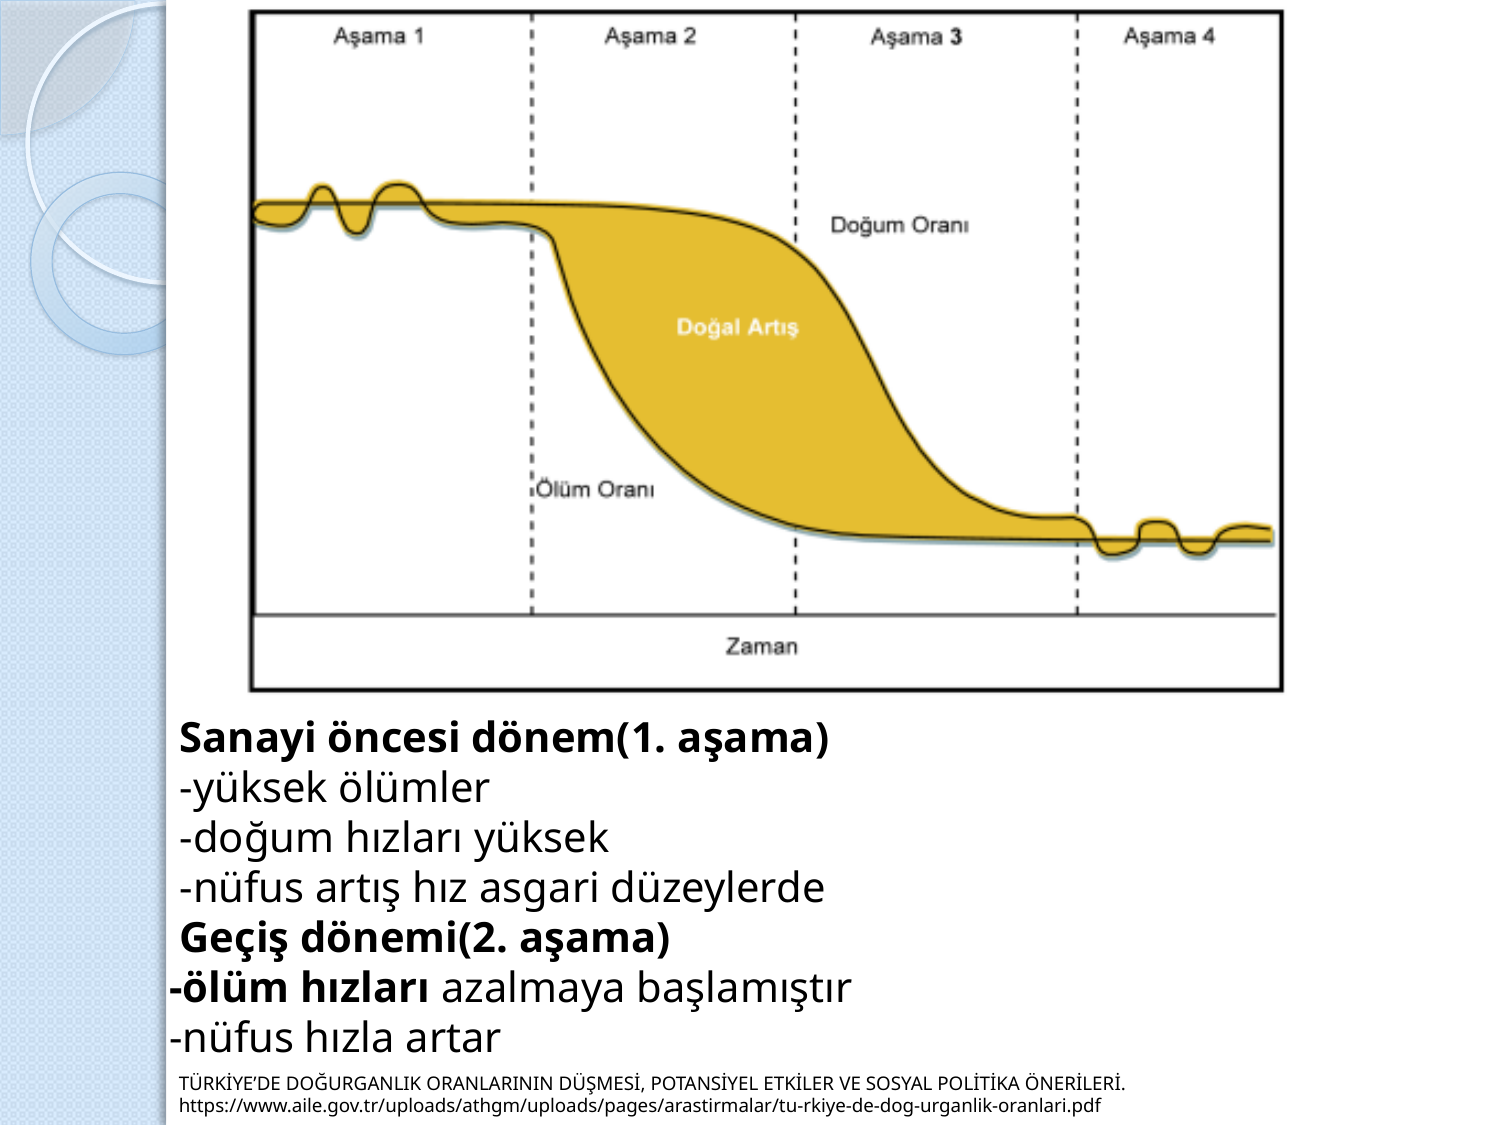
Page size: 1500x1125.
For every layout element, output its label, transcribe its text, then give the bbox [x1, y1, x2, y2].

text_box TÜRKİYE’DE DOĞURGANLIK ORANLARININ DÜŞMESİ, POTANSİYEL ETKİLER VE SOSYAL POLİTİKA ÖNERİLERİ. https://www.aile.gov.tr/uploads/athgm/uploads/pages/arastirmalar/tu-rkiye-de-dog-urganlik-oranlari.pdf [164, 1064, 1465, 1125]
text_box Sanayi öncesi dönem(1. aşama) -yüksek ölümler -doğum hızları yüksek -nüfus artış hız asgari düzeylerde Geçiş dönemi(2. aşama) -ölüm hızları azalmaya başlamıştır -nüfus hızla artar [46, 703, 1465, 1068]
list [222, 0, 1302, 715]
